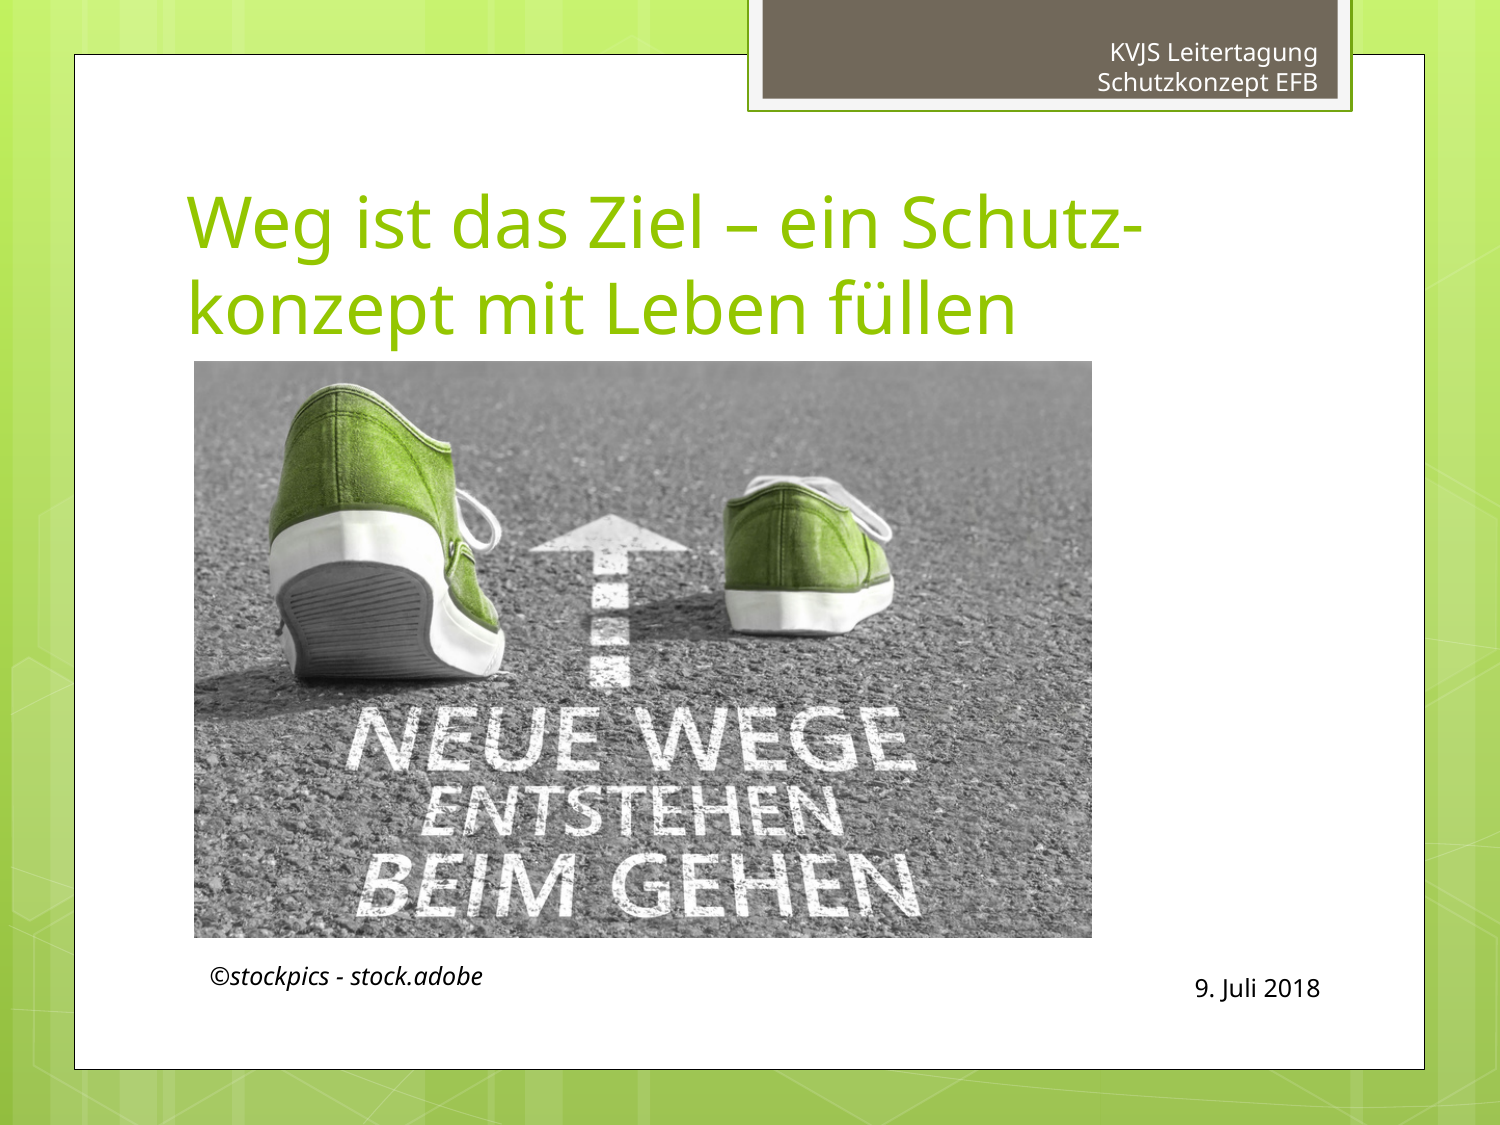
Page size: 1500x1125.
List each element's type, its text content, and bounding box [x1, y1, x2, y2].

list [194, 361, 1093, 938]
title Weg ist das Ziel – ein Schutz-konzept mit Leben füllen [171, 168, 1324, 357]
text_box ©stockpics - stock.adobe [194, 953, 573, 998]
slide_number KVJS Leitertagung Schutzkonzept EFB [983, 36, 1334, 97]
footer 9. Juli 2018 [761, 960, 1336, 1020]
